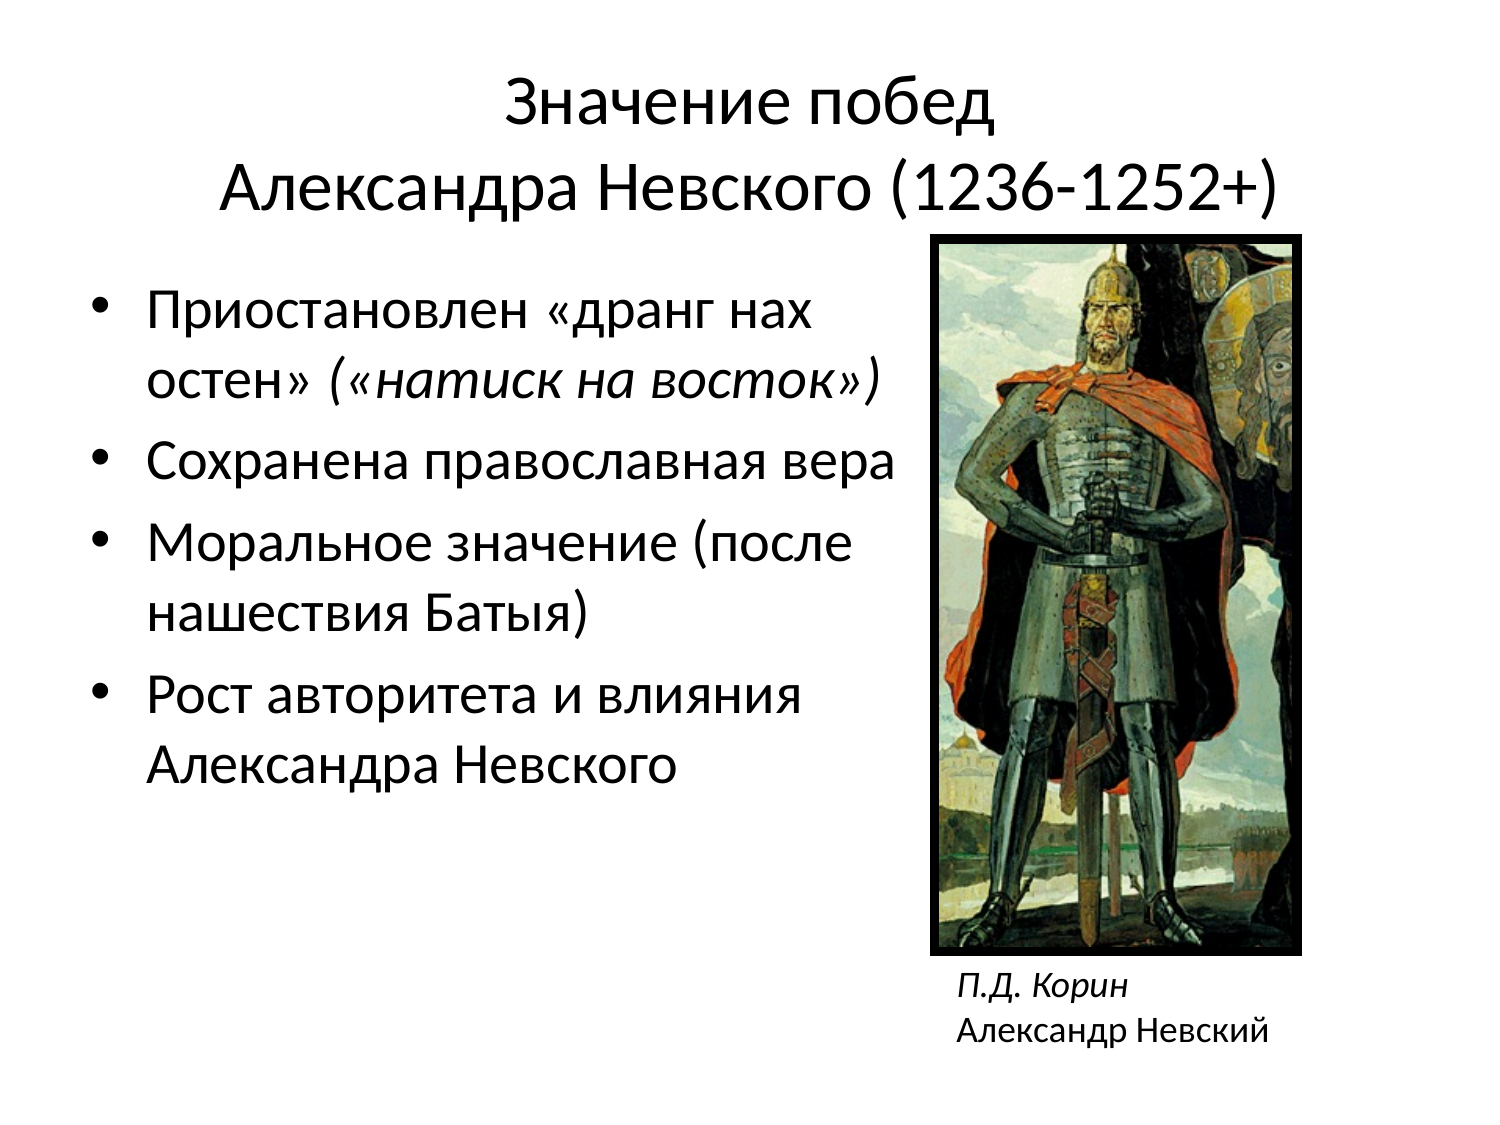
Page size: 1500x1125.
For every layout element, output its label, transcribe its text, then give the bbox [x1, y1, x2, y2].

title Значение побед Александра Невского (1236-1252+) [0, 45, 1500, 233]
list Приостановлен «дранг нах остен» («натиск на восток») Сохранена православная вера Моральное значение (после нашествия Батыя) Рост авторитета и влияния Александра Невского [75, 262, 916, 1005]
picture [938, 243, 1293, 947]
text_box П.Д. Корин Александр Невский [941, 955, 1285, 1057]
